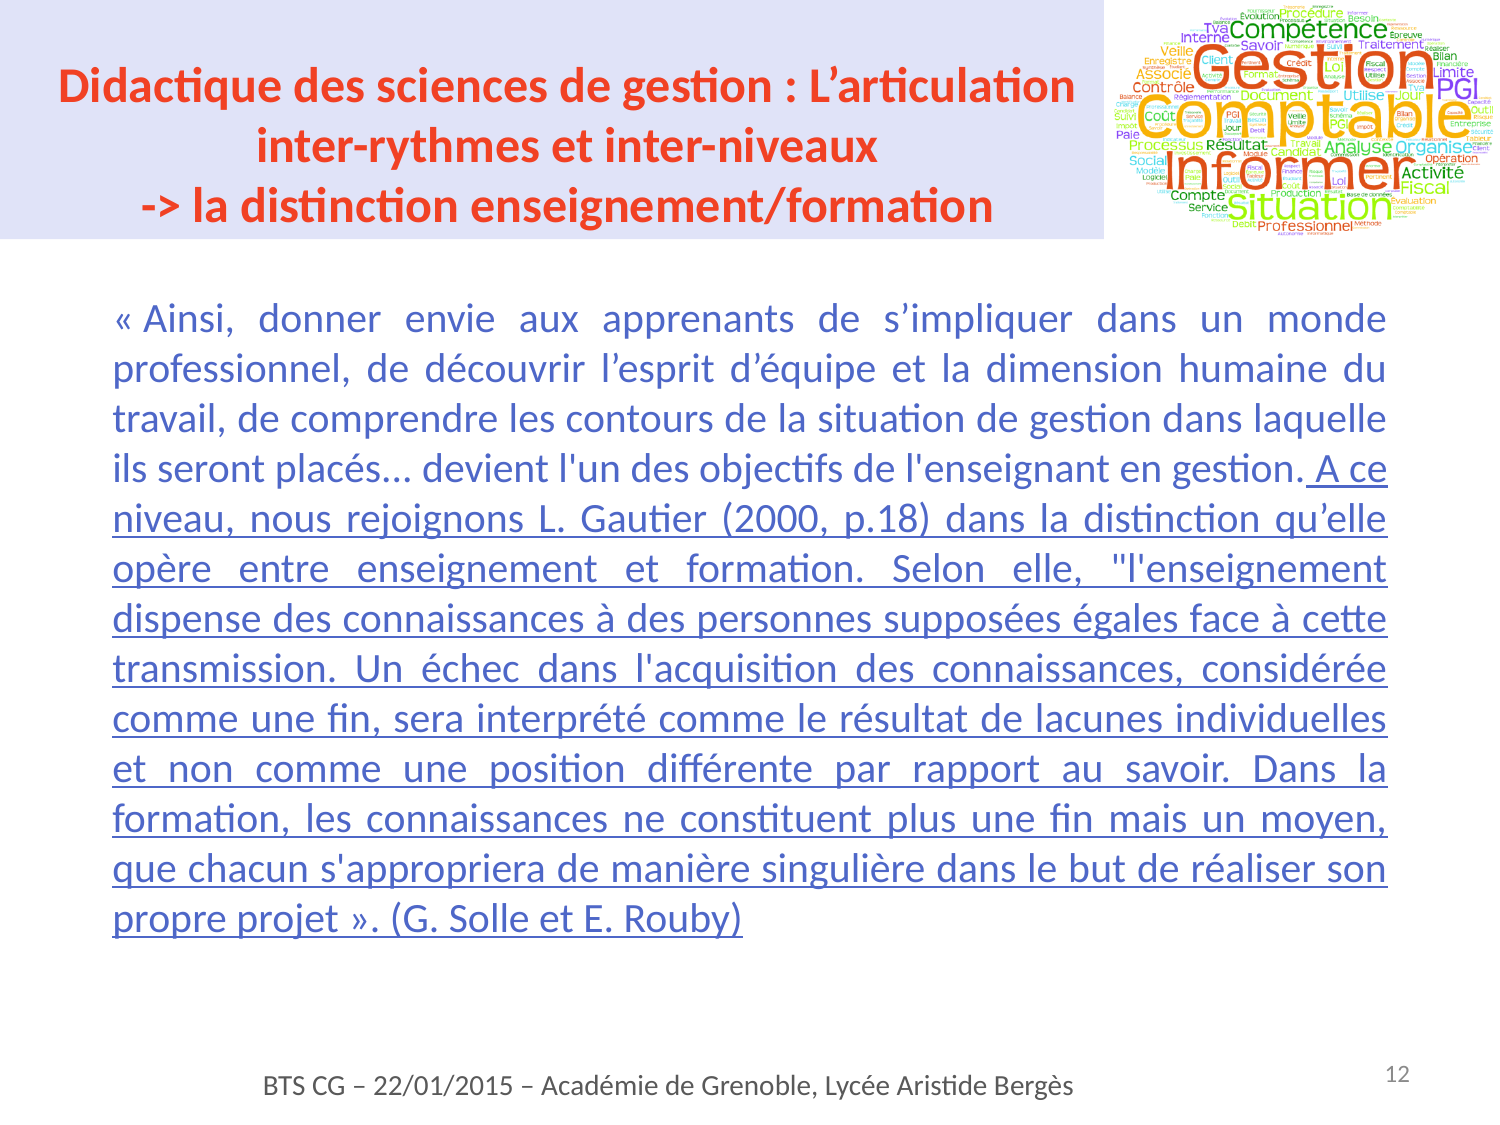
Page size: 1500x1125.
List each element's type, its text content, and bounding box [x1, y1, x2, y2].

text_box BTS CG – 22/01/2015 – Académie de Grenoble, Lycée Aristide Bergès [248, 1058, 1252, 1111]
picture [1104, 0, 1500, 241]
title Didactique des sciences de gestion : L’articulation inter-rythmes et inter-niveaux -> la distinction enseignement/formation [41, 30, 1095, 254]
slide_number 12 [1074, 1042, 1425, 1103]
text_box « Ainsi, donner envie aux apprenants de s’impliquer dans un monde professionnel, de découvrir l’esprit d’équipe et la dimension humaine du travail, de comprendre les contours de la situation de gestion dans laquelle ils seront placés... devient l'un des objectifs de l'enseignant en gestion. A ce niveau, nous rejoignons L. Gautier (2000, p.18) dans la distinction qu’elle opère entre enseignement et formation. Selon elle, "l'enseignement dispense des connaissances à des personnes supposées égales face à cette transmission. Un échec dans l'acquisition des connaissances, considérée comme une fin, sera interprété comme le résultat de lacunes individuelles et non comme une position différente par rapport au savoir. Dans la formation, les connaissances ne constituent plus une fin mais un moyen, que chacun s'appropriera de manière singulière dans le but de réaliser son propre projet ». (G. Solle et E. Rouby) [112, 290, 1388, 988]
